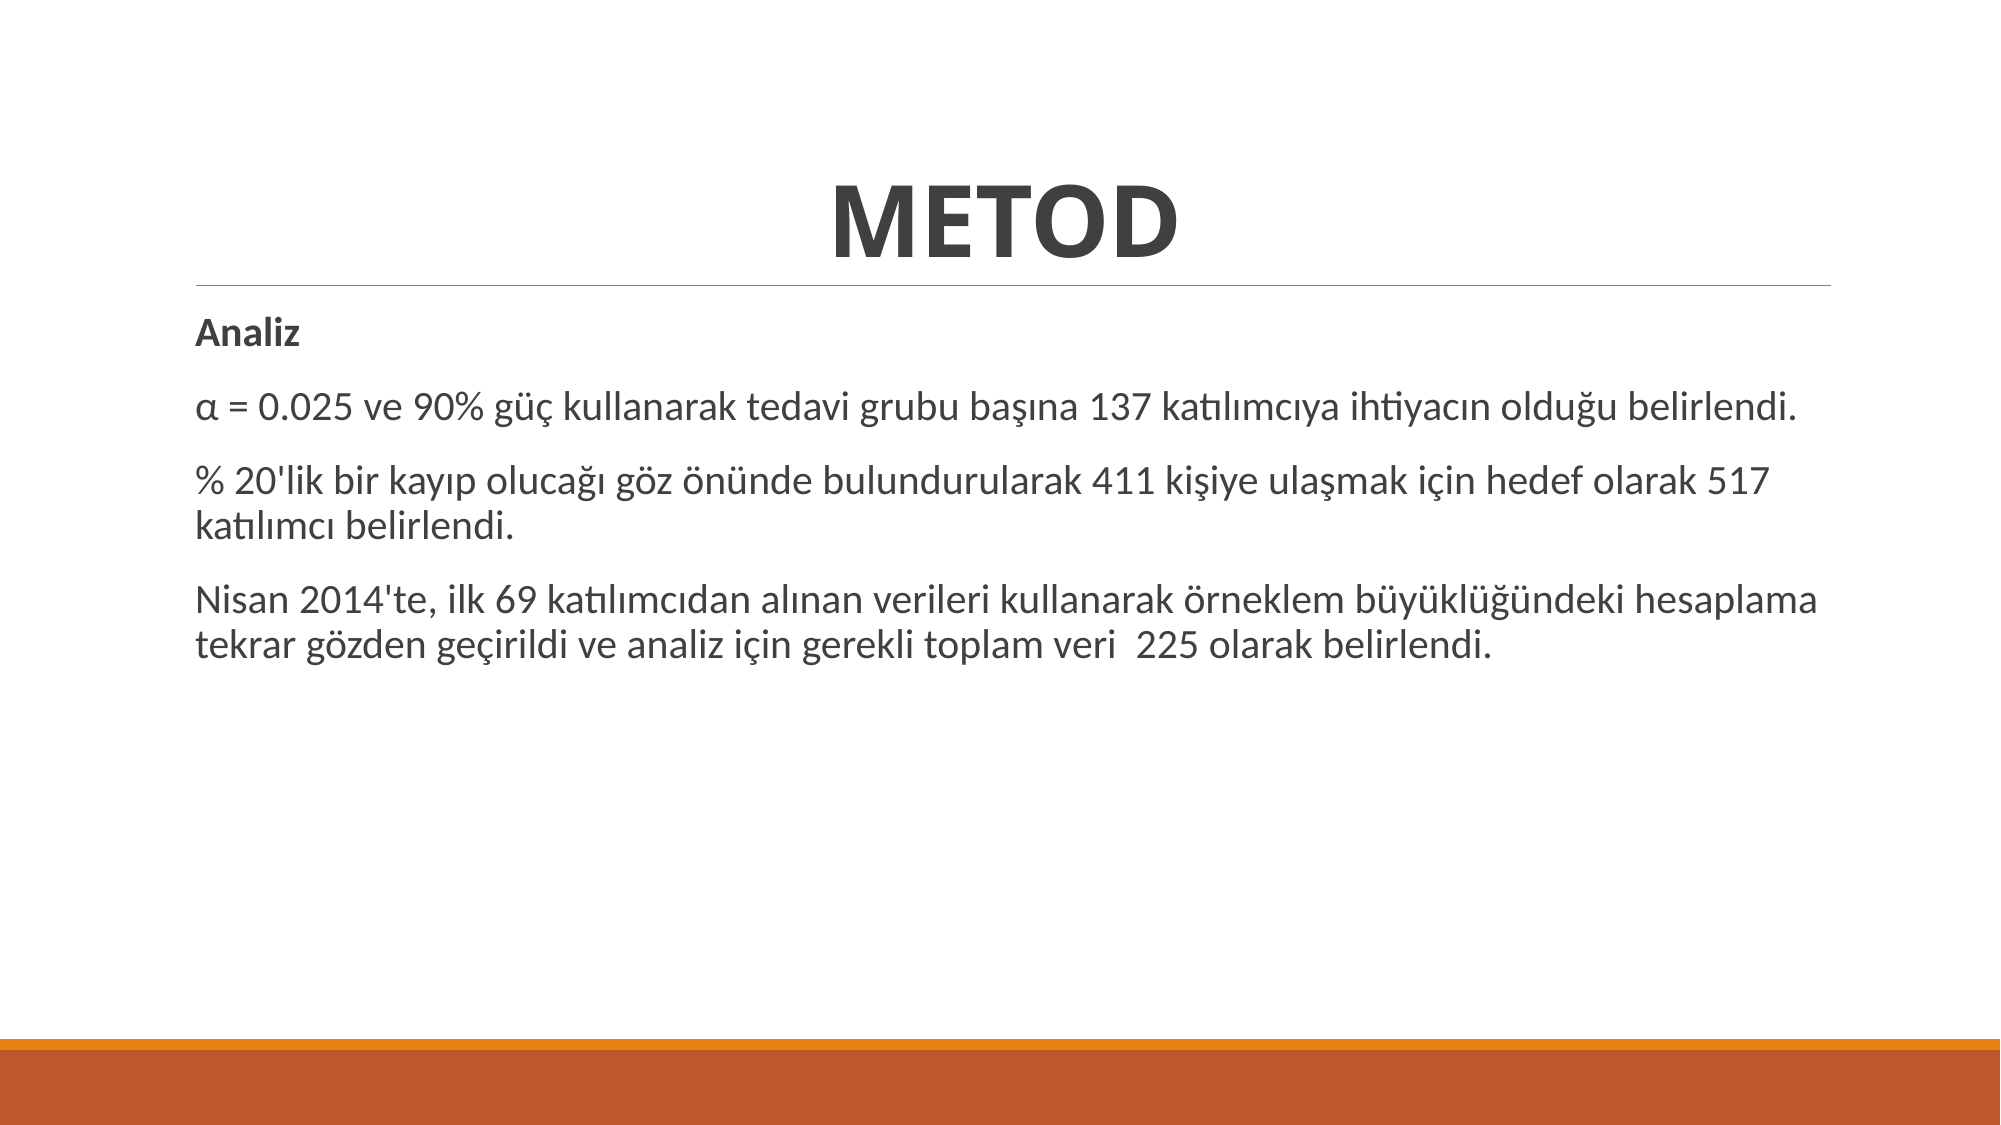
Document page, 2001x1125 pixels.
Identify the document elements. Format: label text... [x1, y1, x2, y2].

list Analiz α = 0.025 ve 90% güç kullanarak tedavi grubu başına 137 katılımcıya ihtiyacın olduğu belirlendi. % 20'lik bir kayıp olucağı göz önünde bulundurularak 411 kişiye ulaşmak için hedef olarak 517 katılımcı belirlendi. Nisan 2014'te, ilk 69 katılımcıdan alınan verileri kullanarak örneklem büyüklüğündeki hesaplama tekrar gözden geçirildi ve analiz için gerekli toplam veri 225 olarak belirlendi. [180, 302, 1830, 963]
title METOD [180, 47, 1830, 285]
